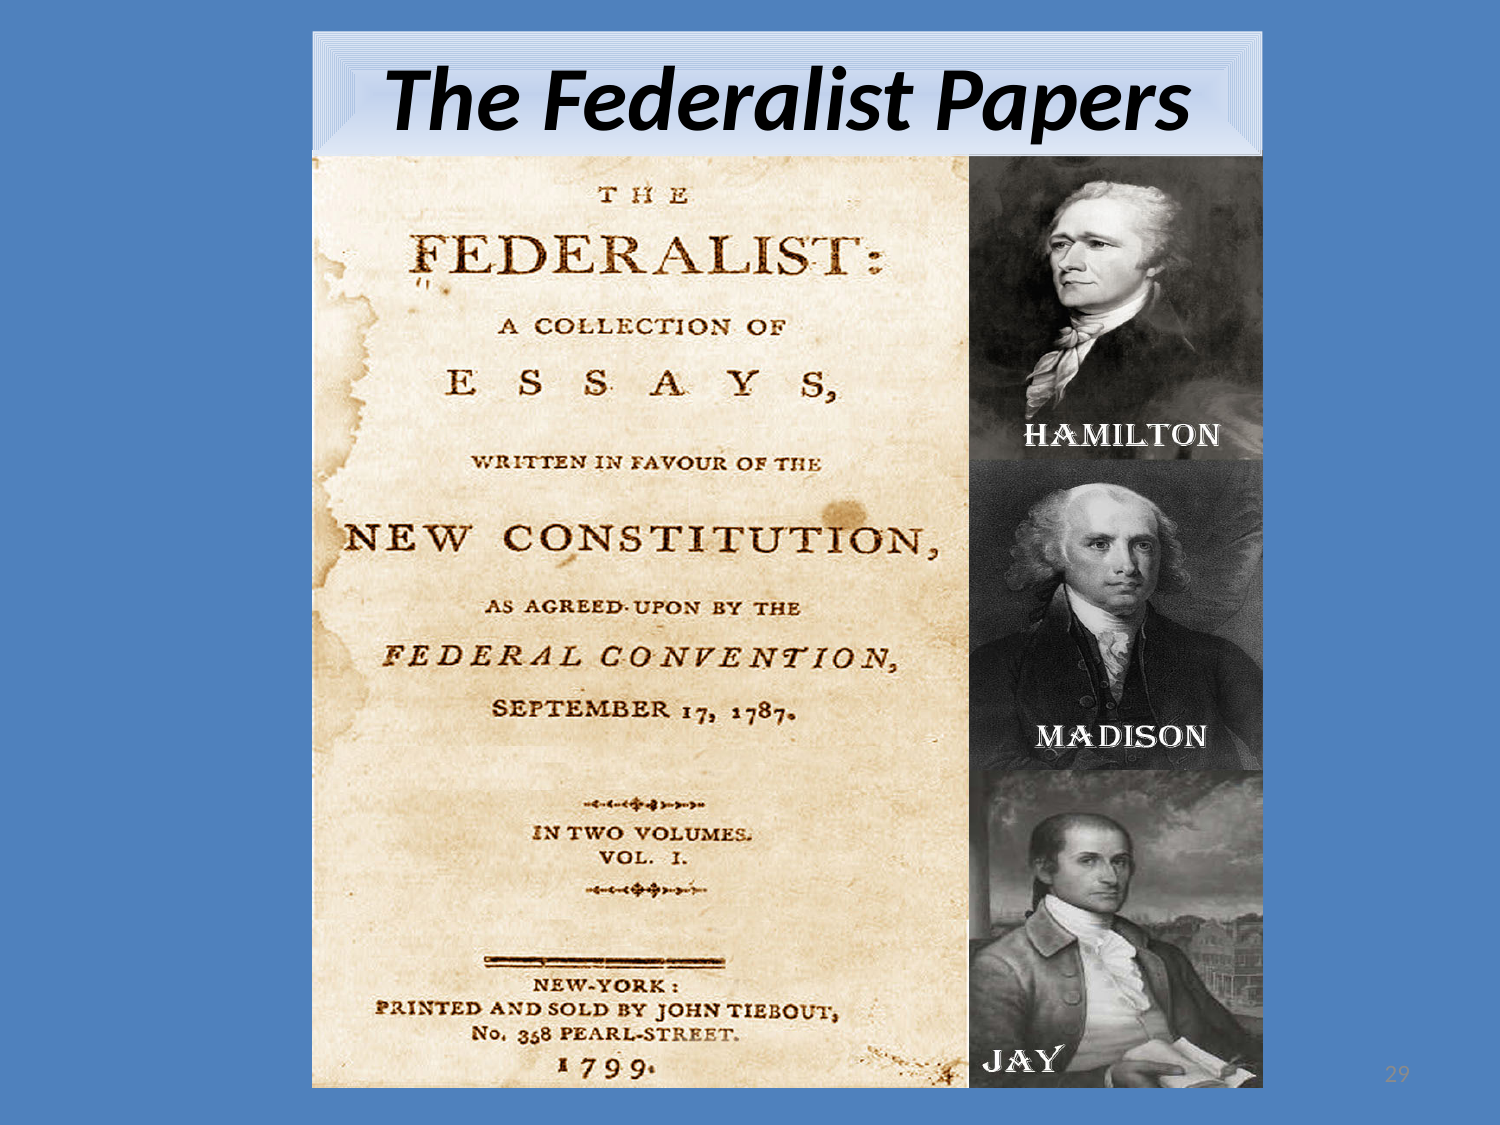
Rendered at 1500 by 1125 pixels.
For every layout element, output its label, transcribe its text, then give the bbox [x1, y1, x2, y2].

picture [312, 150, 1263, 1088]
slide_number 29 [1074, 1042, 1425, 1103]
text_box The Federalist Papers [312, 31, 1263, 150]
